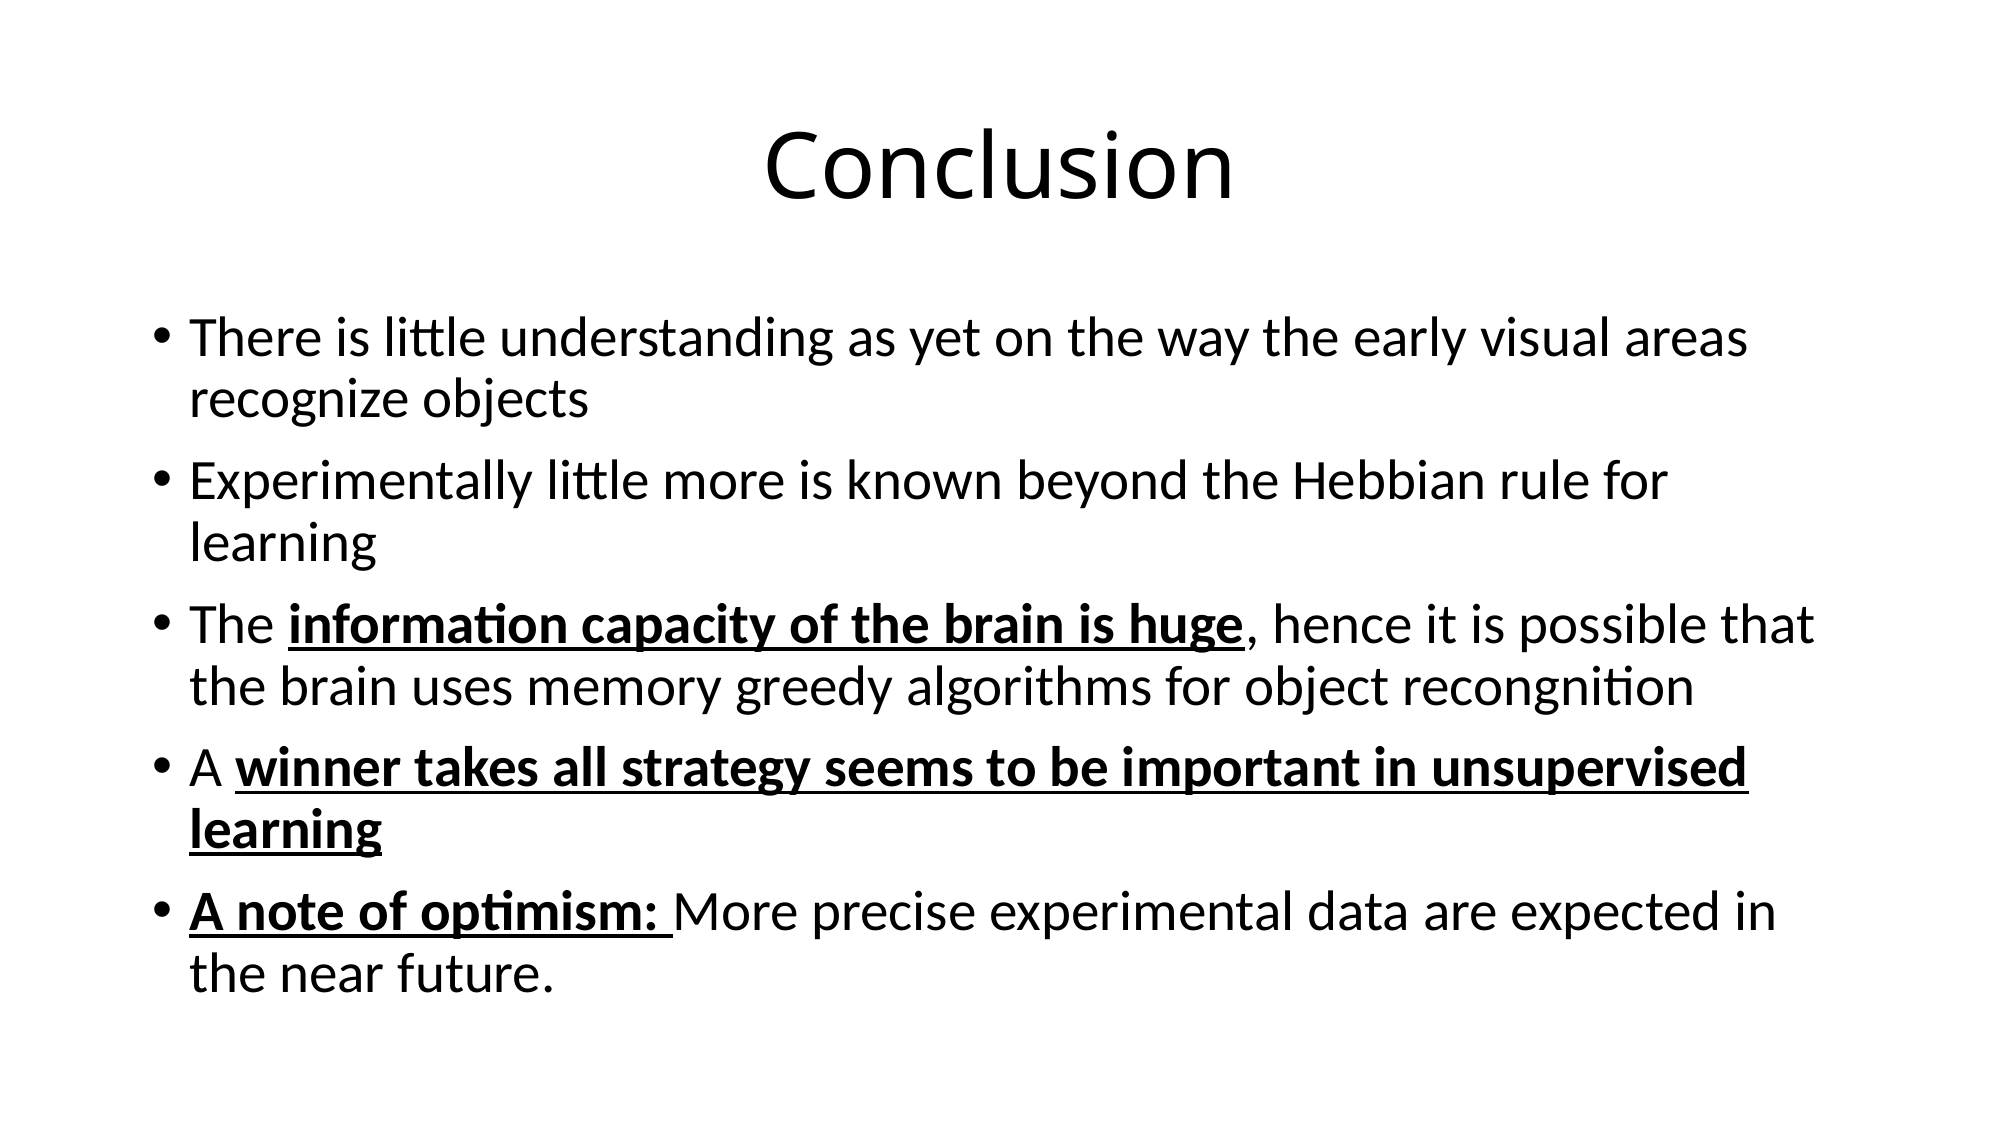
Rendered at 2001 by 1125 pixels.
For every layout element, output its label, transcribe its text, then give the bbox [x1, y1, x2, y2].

title Conclusion [137, 59, 1863, 278]
list There is little understanding as yet on the way the early visual areas recognize objects Experimentally little more is known beyond the Hebbian rule for learning The information capacity of the brain is huge, hence it is possible that the brain uses memory greedy algorithms for object recongnition A winner takes all strategy seems to be important in unsupervised learning A note of optimism: More precise experimental data are expected in the near future. [137, 299, 1863, 1014]
